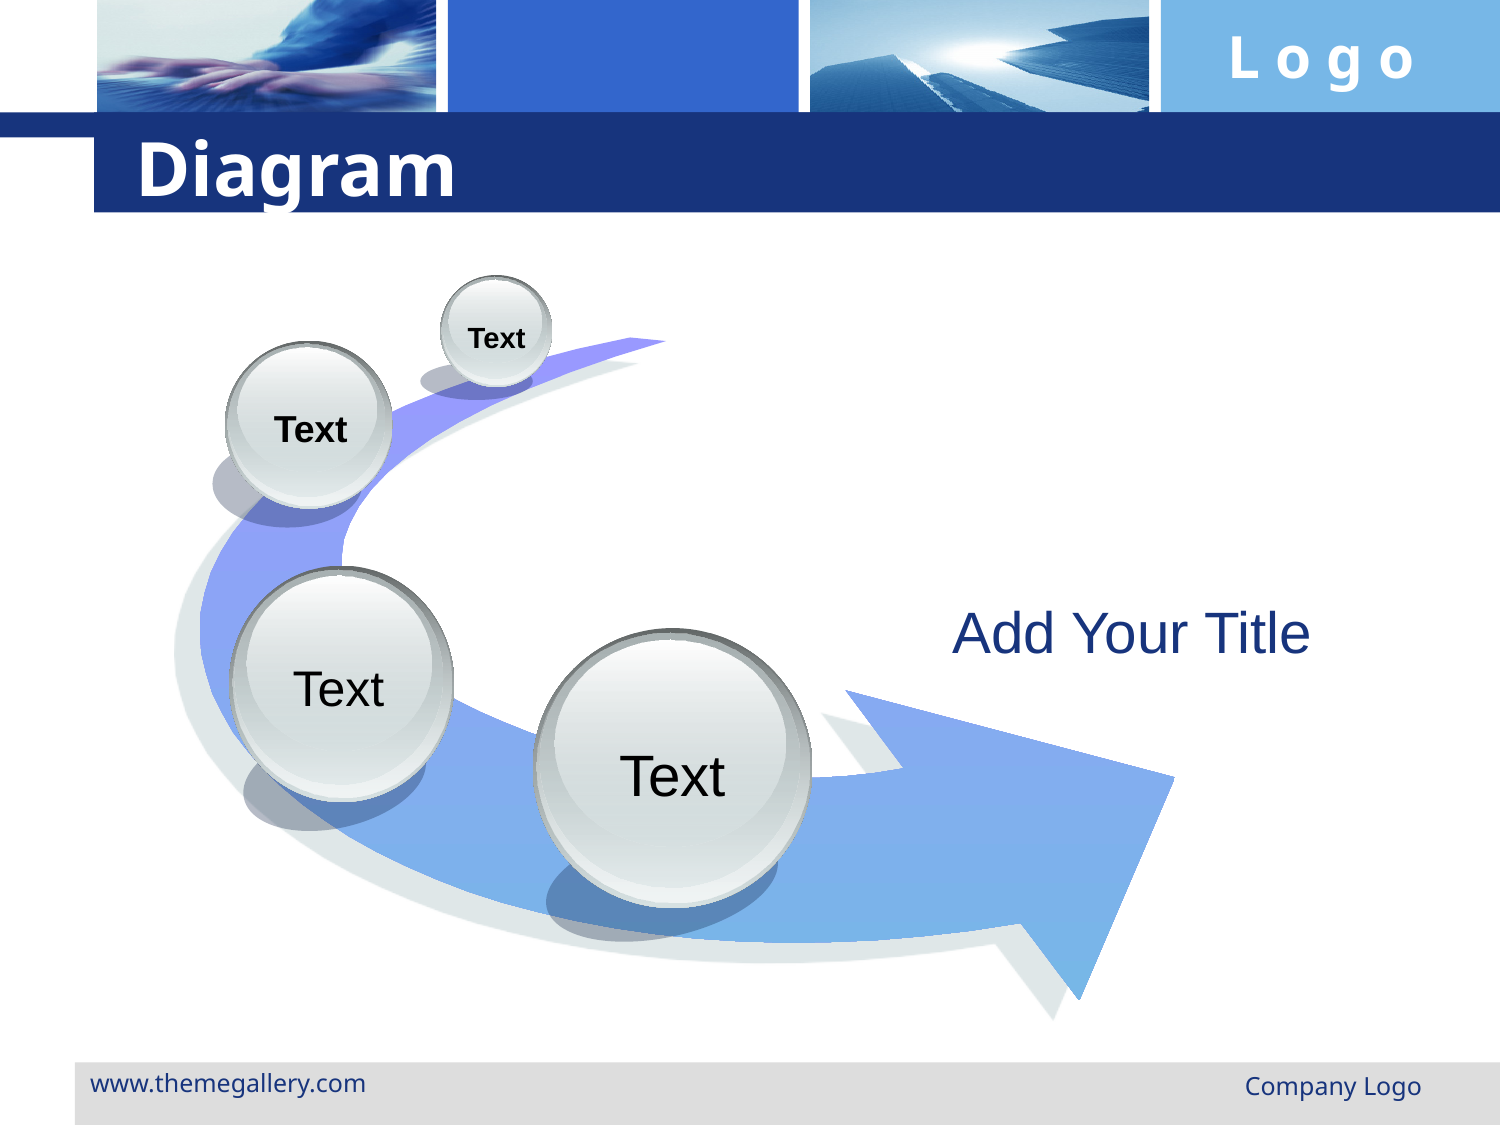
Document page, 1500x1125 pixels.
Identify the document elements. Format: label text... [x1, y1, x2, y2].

text_box Add Your Title [937, 587, 1375, 673]
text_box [212, 274, 813, 938]
text_box [814, 690, 1175, 1000]
footer Company Logo [962, 1062, 1438, 1116]
title Diagram [120, 119, 1401, 213]
picture [810, 0, 1150, 112]
text_box [199, 585, 207, 676]
picture [97, 0, 437, 112]
slide_number www.themegallery.com [74, 1059, 426, 1113]
